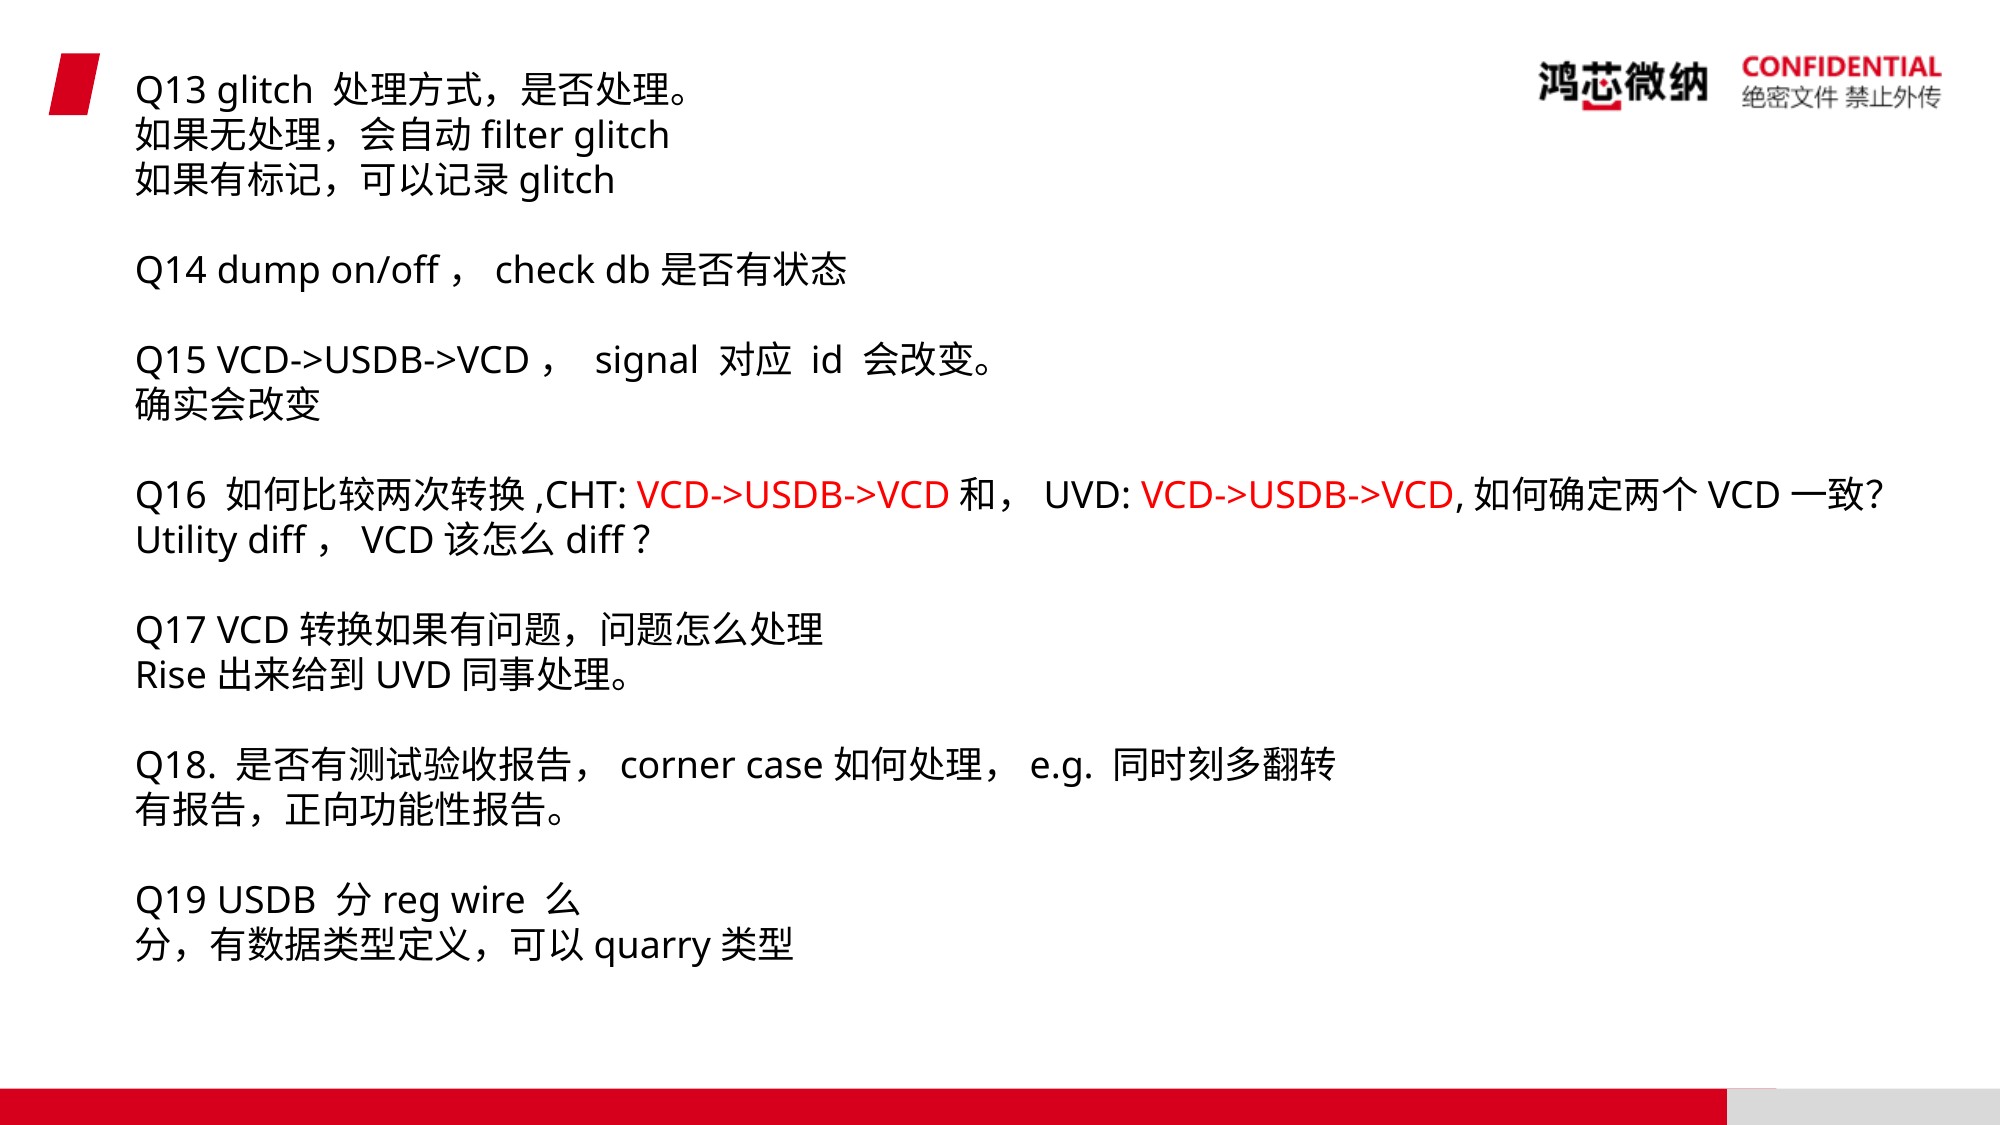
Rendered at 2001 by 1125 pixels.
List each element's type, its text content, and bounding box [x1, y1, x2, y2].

text_box Q13 glitch 处理方式，是否处理。 如果无处理，会自动filter glitch 如果有标记，可以记录glitch Q14 dump on/off，check db是否有状态 Q15 VCD->USDB->VCD， signal 对应 id 会改变。 确实会改变 Q16 如何比较两次转换,CHT: VCD->USDB->VCD和，UVD: VCD->USDB->VCD,如何确定两个VCD一致？ Utility diff，VCD该怎么diff？ Q17 VCD转换如果有问题，问题怎么处理 Rise出来给到UVD同事处理。 Q18. 是否有测试验收报告，corner case如何处理，e.g. 同时刻多翻转 有报告，正向功能性报告。 Q19 USDB 分reg wire 么 分，有数据类型定义，可以quarry类型 [120, 58, 1917, 974]
picture [1265, 0, 1981, 288]
